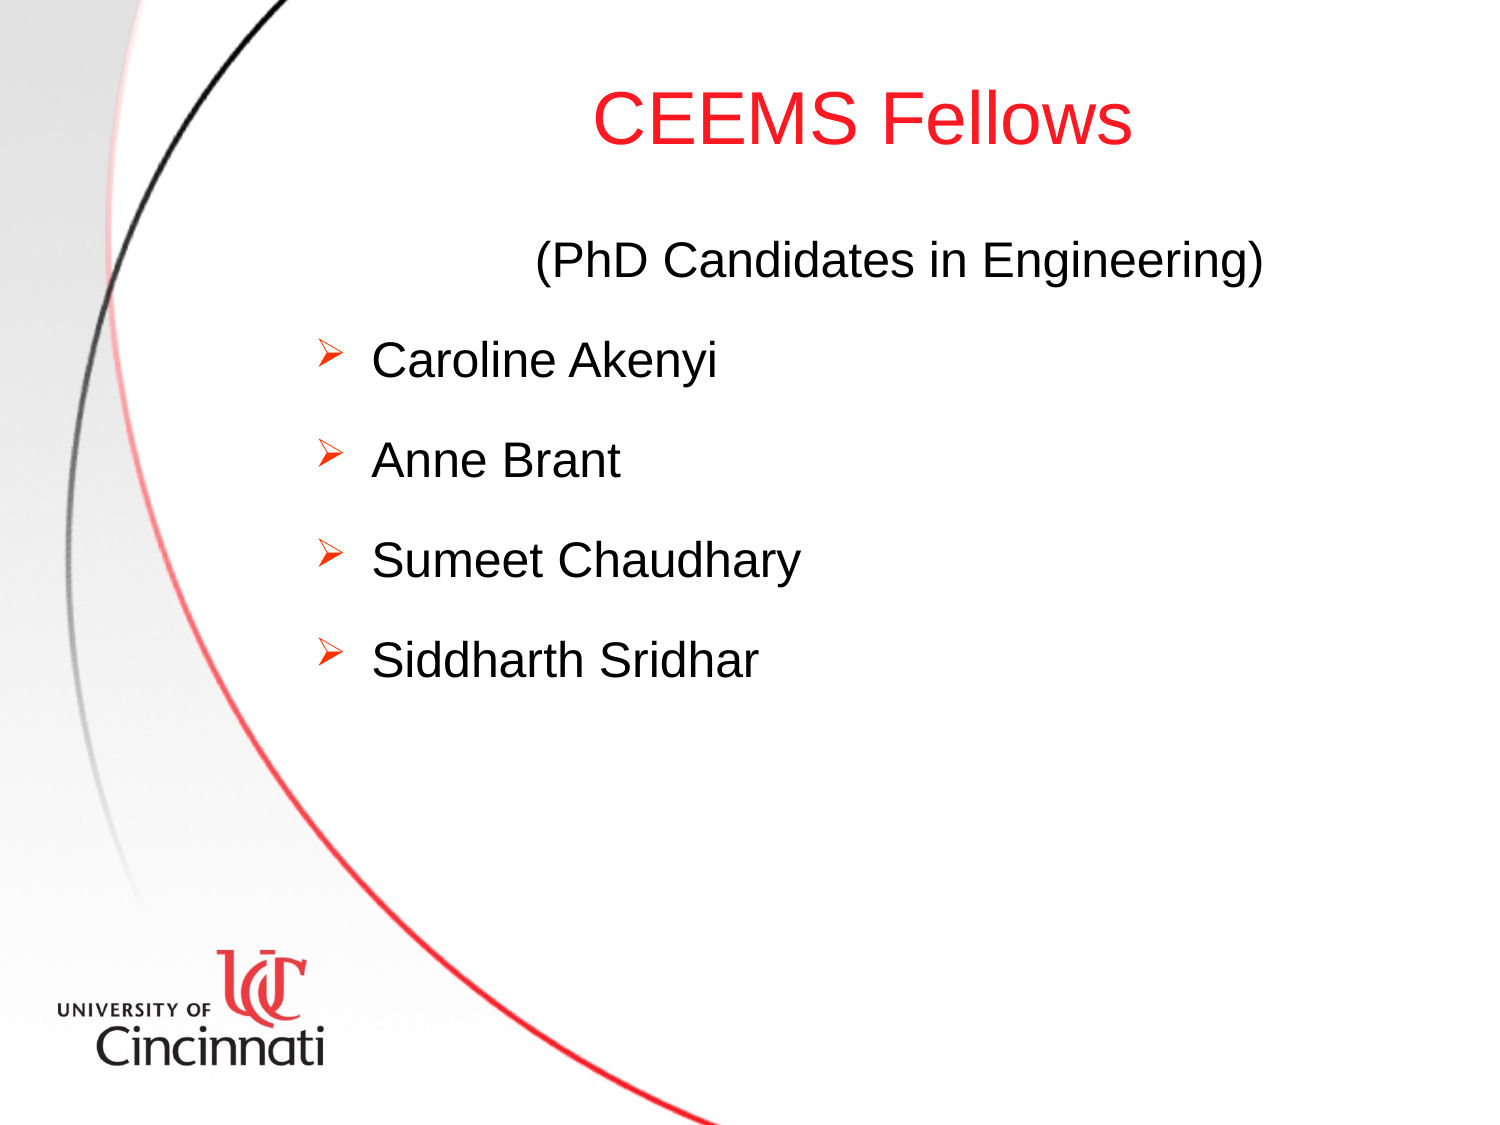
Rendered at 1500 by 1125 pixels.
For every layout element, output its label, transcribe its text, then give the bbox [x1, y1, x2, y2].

title CEEMS Fellows [287, 62, 1463, 201]
subtitle (PhD Candidates in Engineering) Caroline Akenyi Anne Brant Sumeet Chaudhary Siddharth Sridhar [299, 149, 1500, 913]
picture [0, 0, 1500, 1125]
